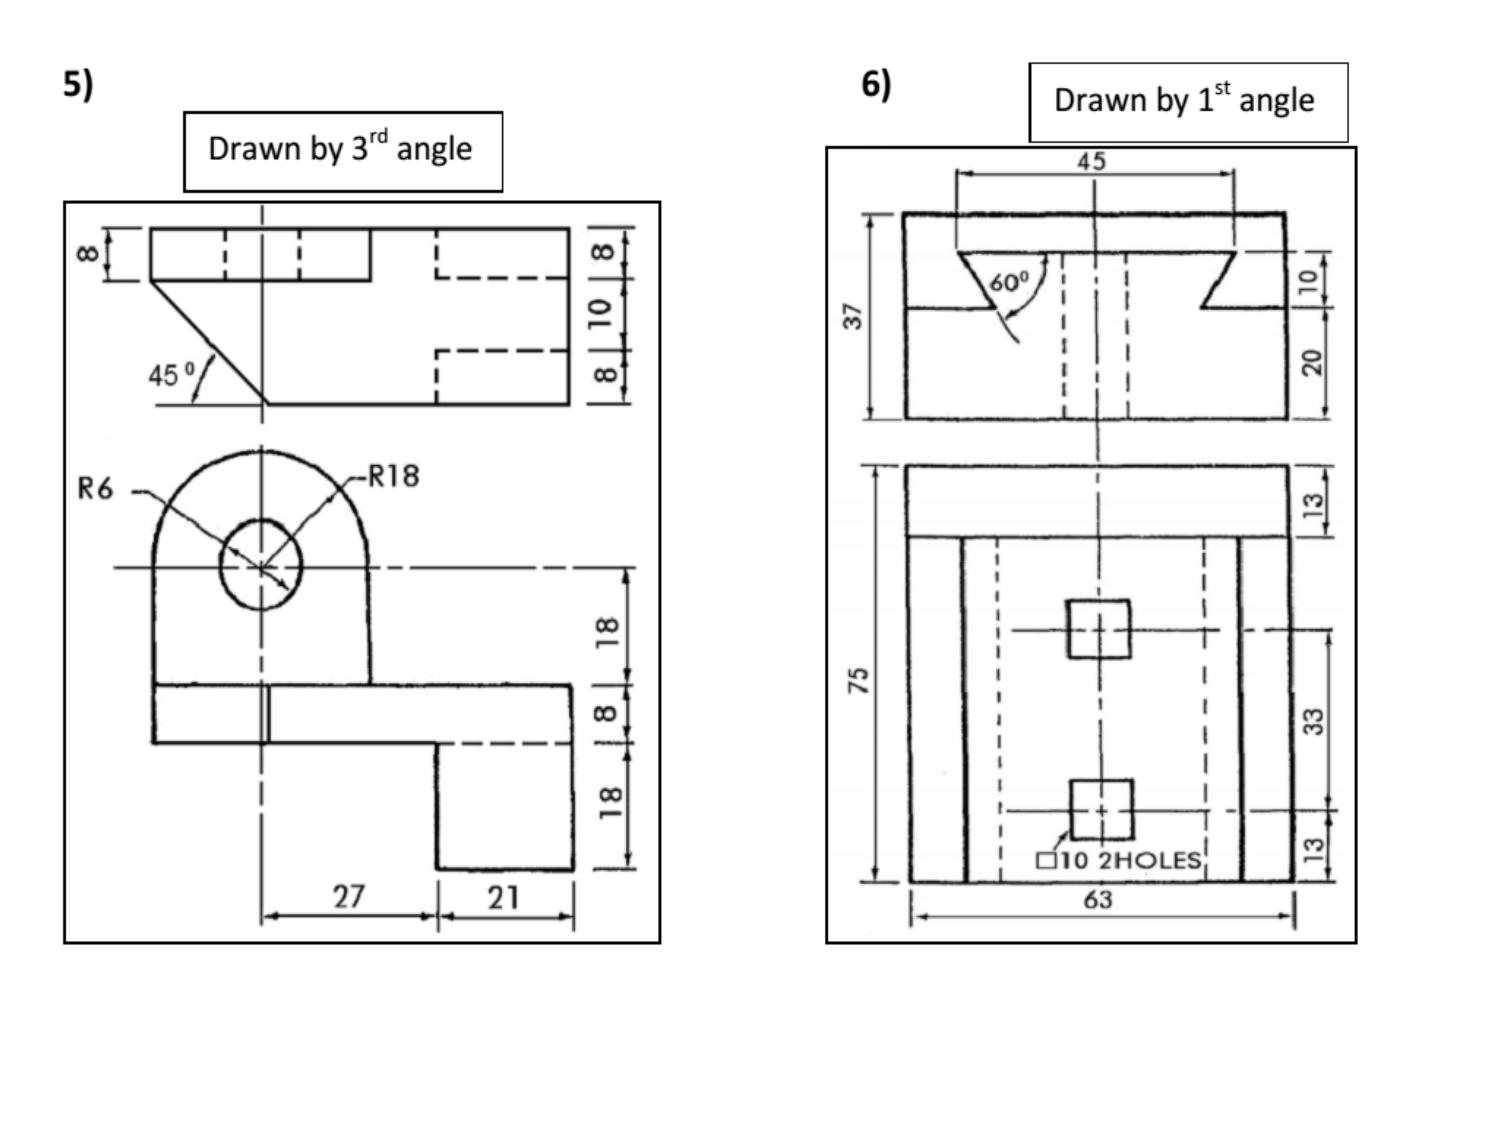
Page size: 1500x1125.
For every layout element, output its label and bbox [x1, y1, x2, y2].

picture [37, 49, 1451, 963]
